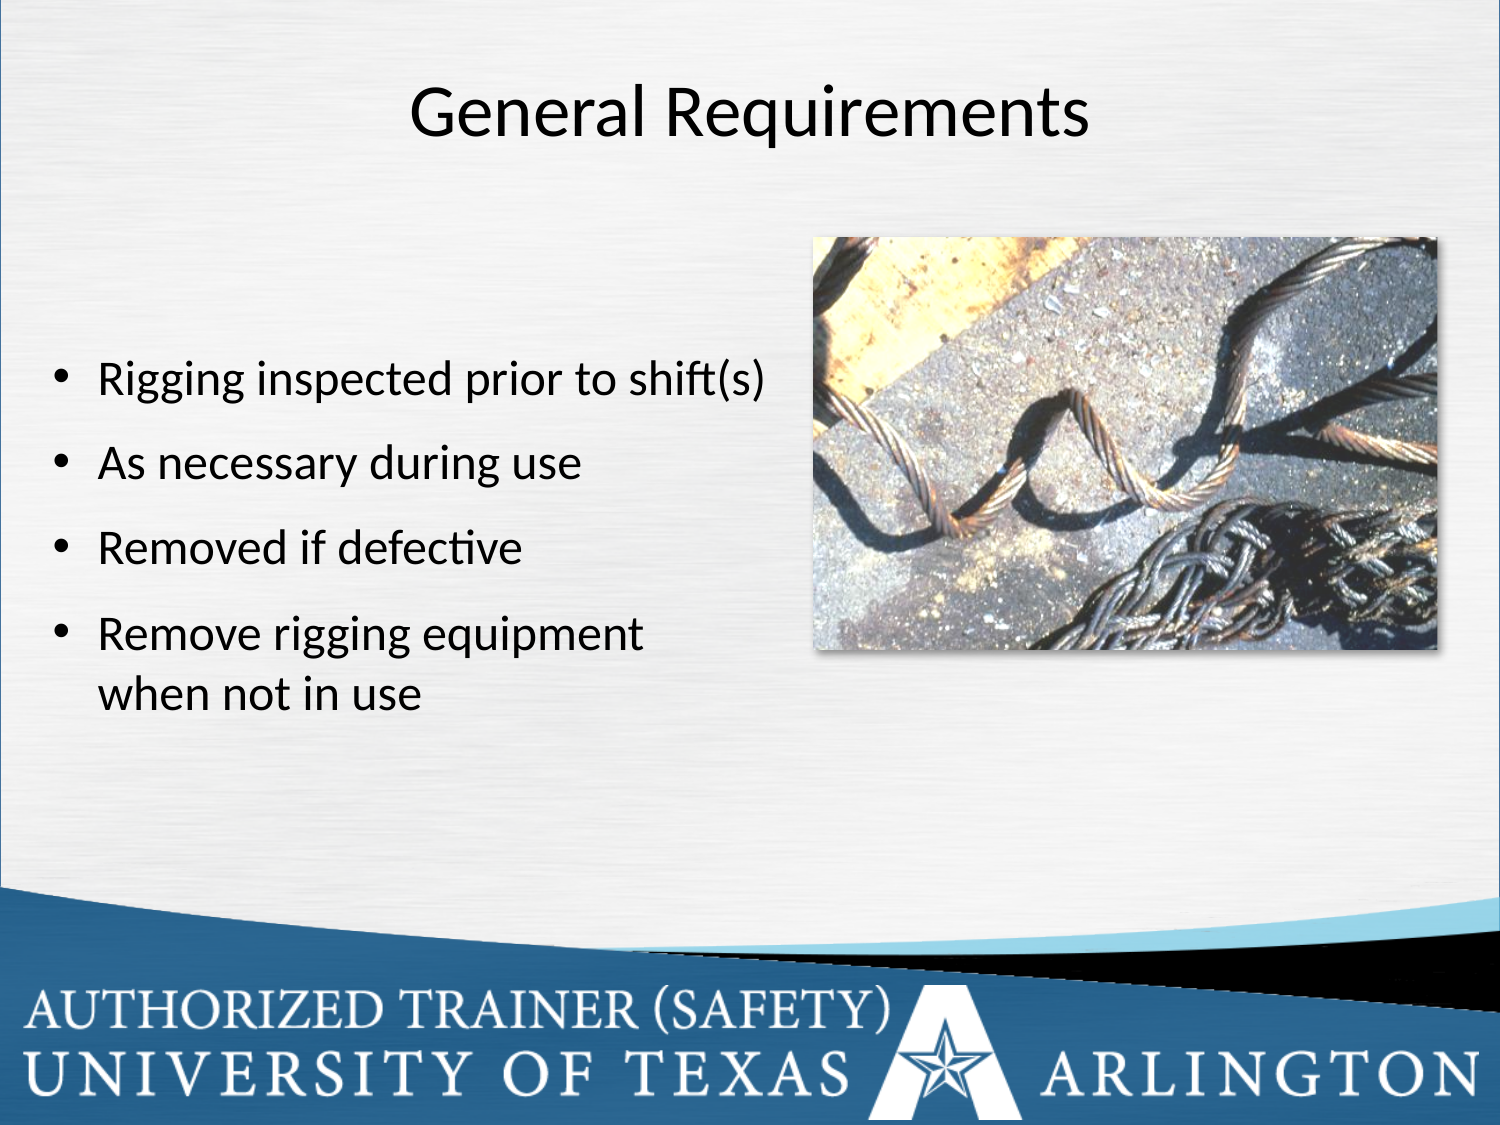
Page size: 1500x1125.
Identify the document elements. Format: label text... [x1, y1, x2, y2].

list Rigging inspected prior to shift(s) As necessary during use Removed if defective Remove rigging equipment when not in use [37, 337, 795, 991]
title General Requirements [112, 62, 1388, 163]
picture [0, 862, 1500, 1125]
picture [813, 237, 1438, 650]
